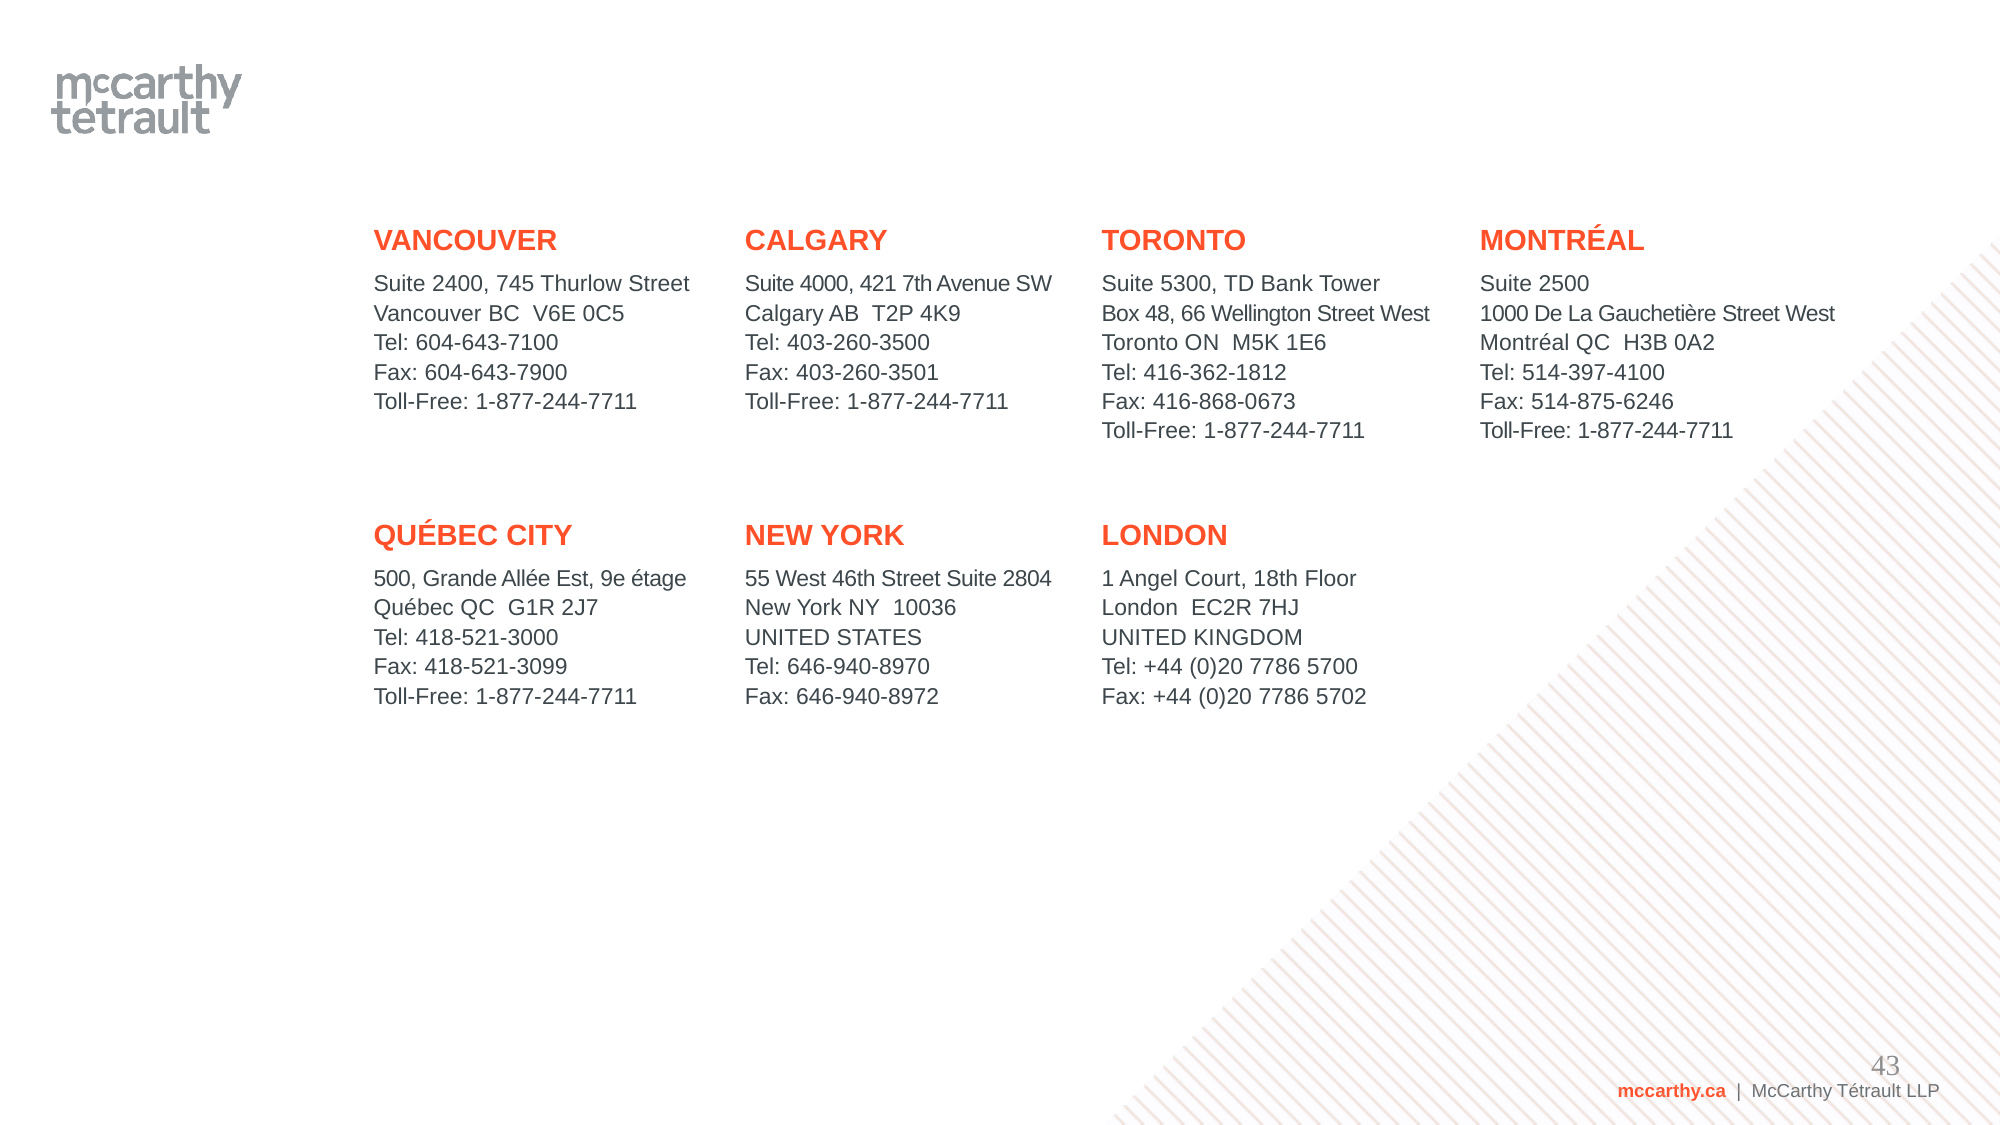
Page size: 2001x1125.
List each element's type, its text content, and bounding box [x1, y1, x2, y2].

slide_number 43 [1440, 1046, 1900, 1103]
picture [51, 64, 242, 134]
picture [1055, 192, 2000, 1125]
